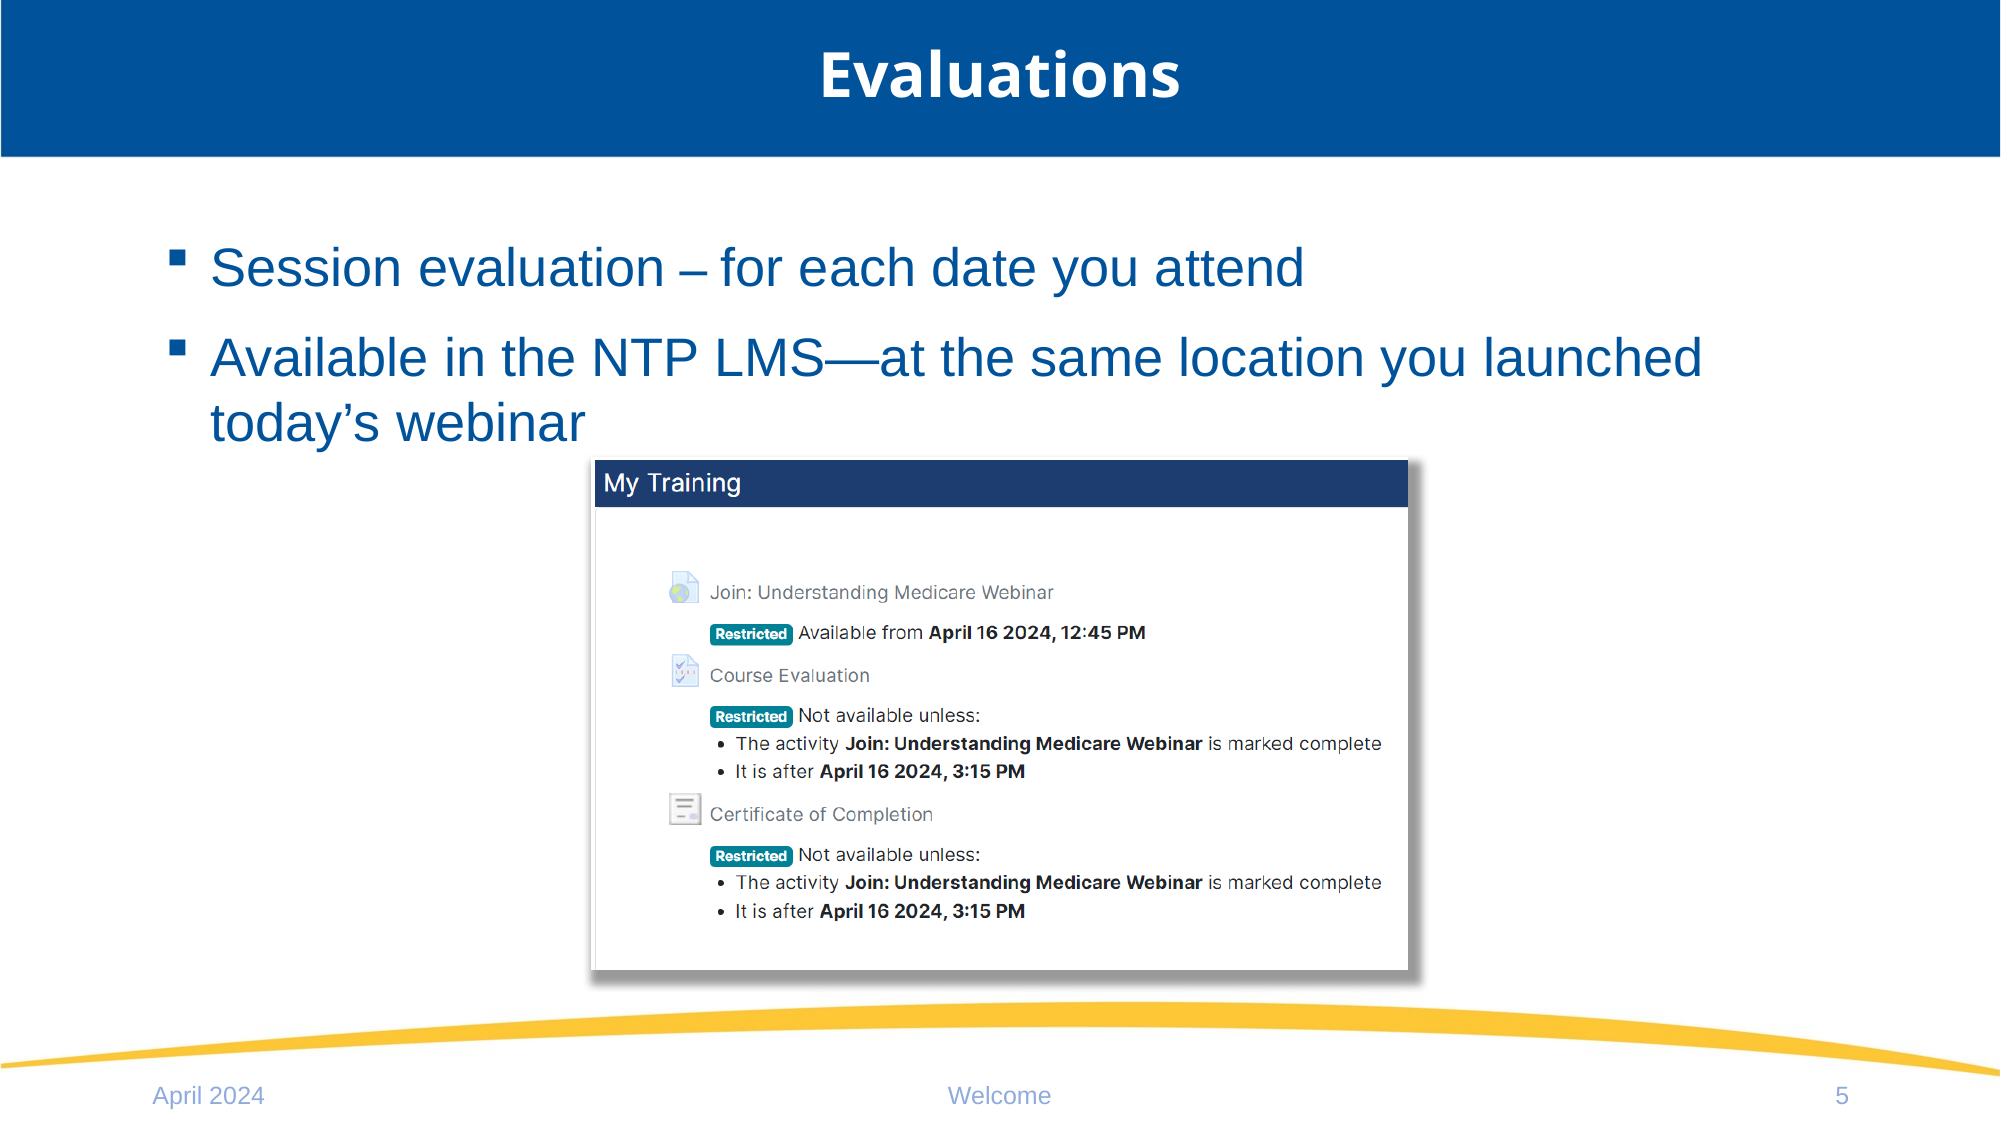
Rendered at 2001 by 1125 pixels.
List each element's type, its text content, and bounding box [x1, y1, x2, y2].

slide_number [137, 1065, 588, 1125]
slide_number 5 [1414, 1065, 1865, 1125]
footer Welcome [662, 1065, 1338, 1125]
list Session evaluation – for each date you attend Available in the NTP LMS—at the same location you launched today’s webinar [150, 224, 1744, 970]
title Evaluations [0, 0, 2000, 156]
picture [0, 0, 2001, 1125]
